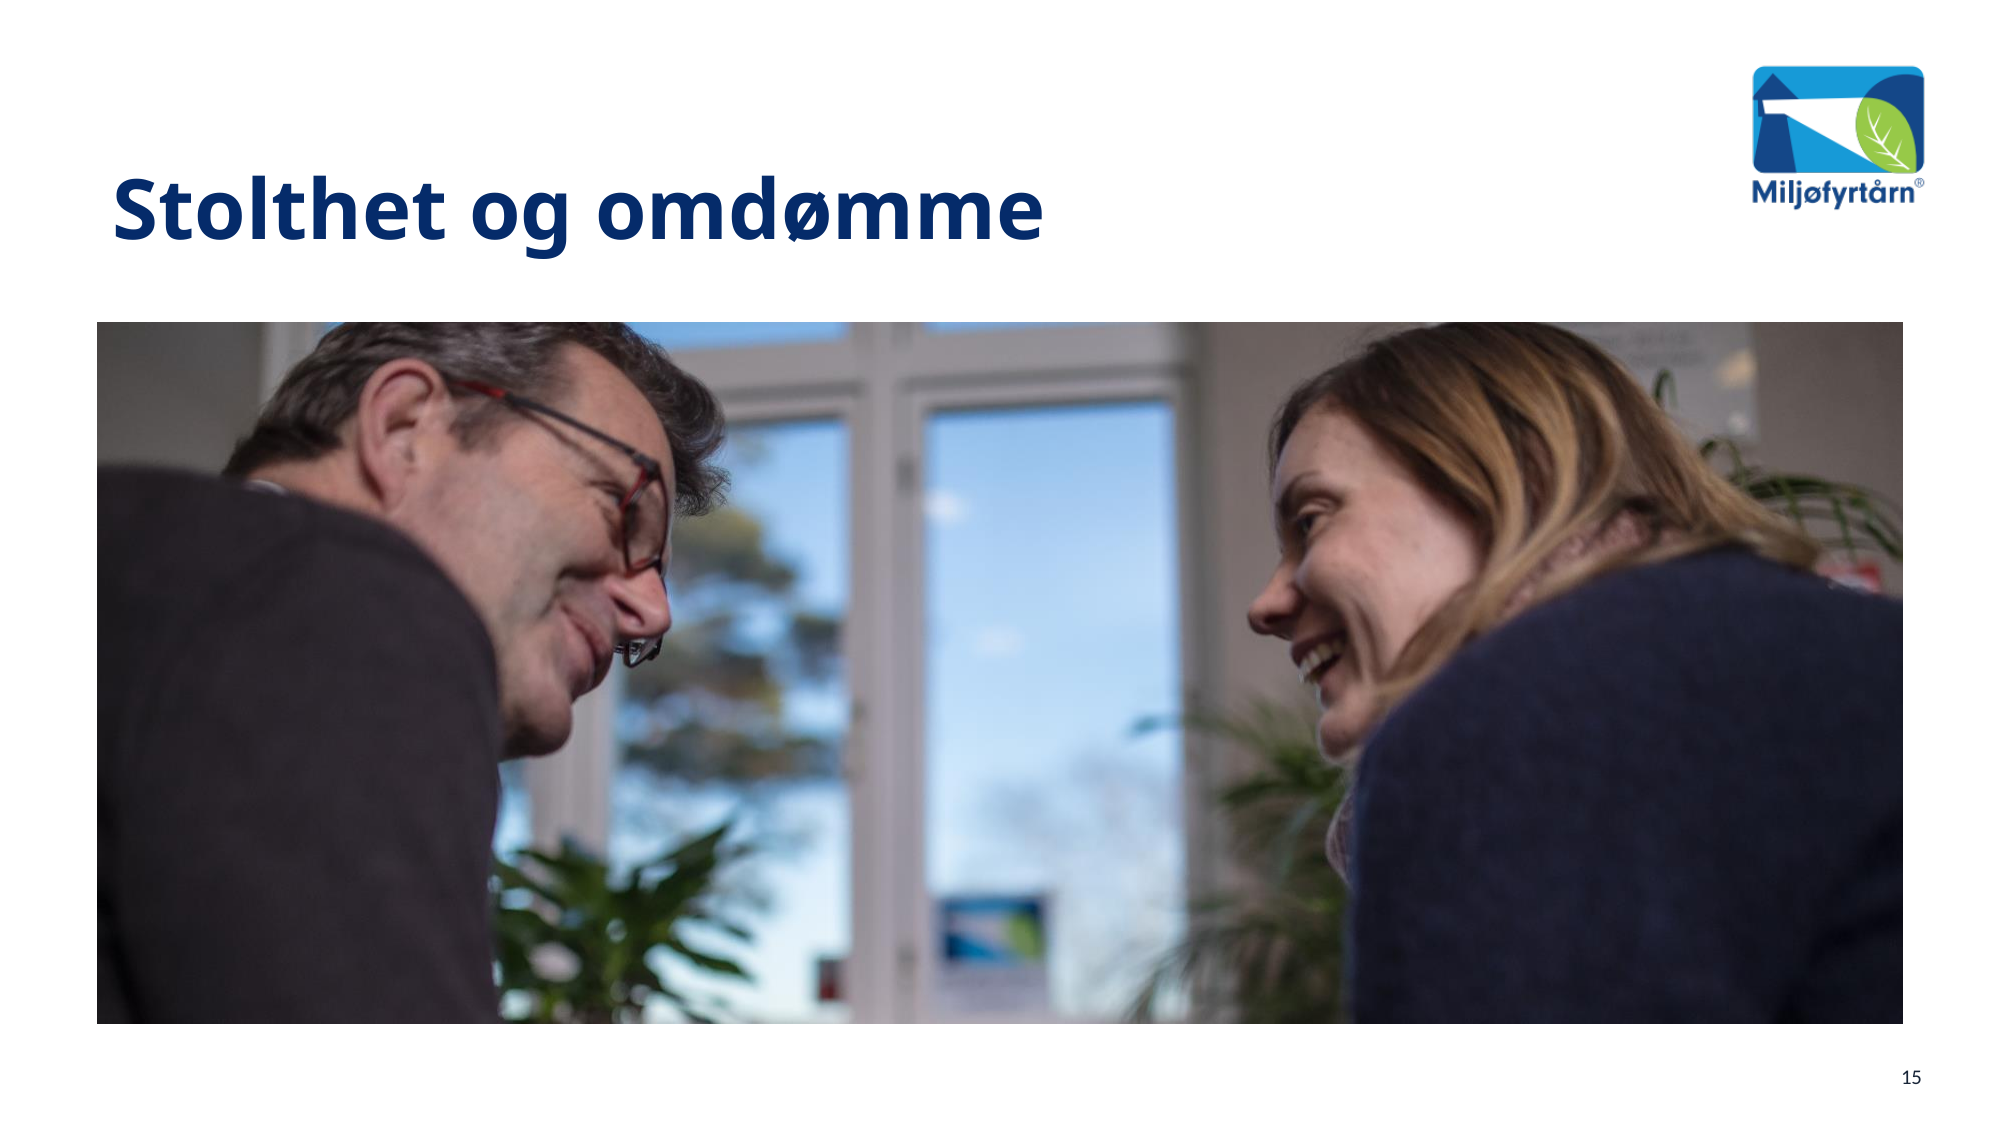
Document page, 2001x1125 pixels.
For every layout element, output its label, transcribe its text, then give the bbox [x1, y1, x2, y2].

picture [97, 322, 1903, 1024]
title Stolthet og omdømme [97, 66, 1680, 265]
